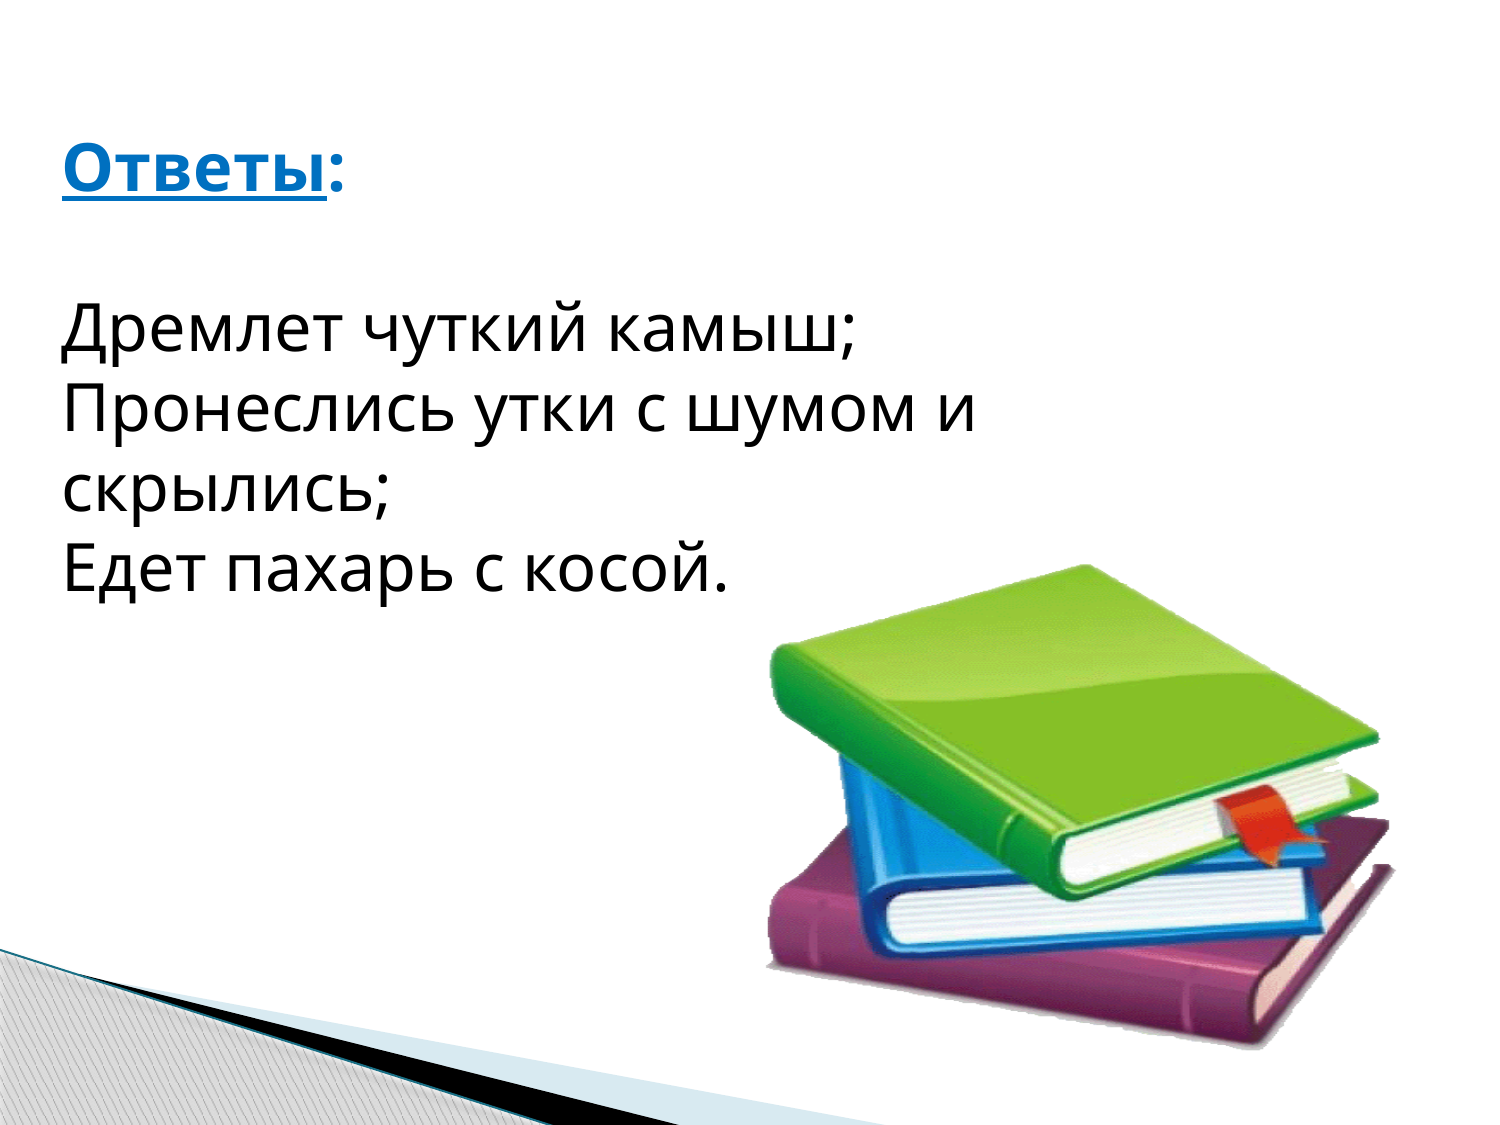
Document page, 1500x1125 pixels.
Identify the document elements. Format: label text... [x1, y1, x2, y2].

text_box Ответы: Дремлет чуткий камыш; Пронеслись утки с шумом и скрылись; Едет пахарь с косой. [46, 117, 1172, 612]
picture [761, 562, 1401, 1055]
